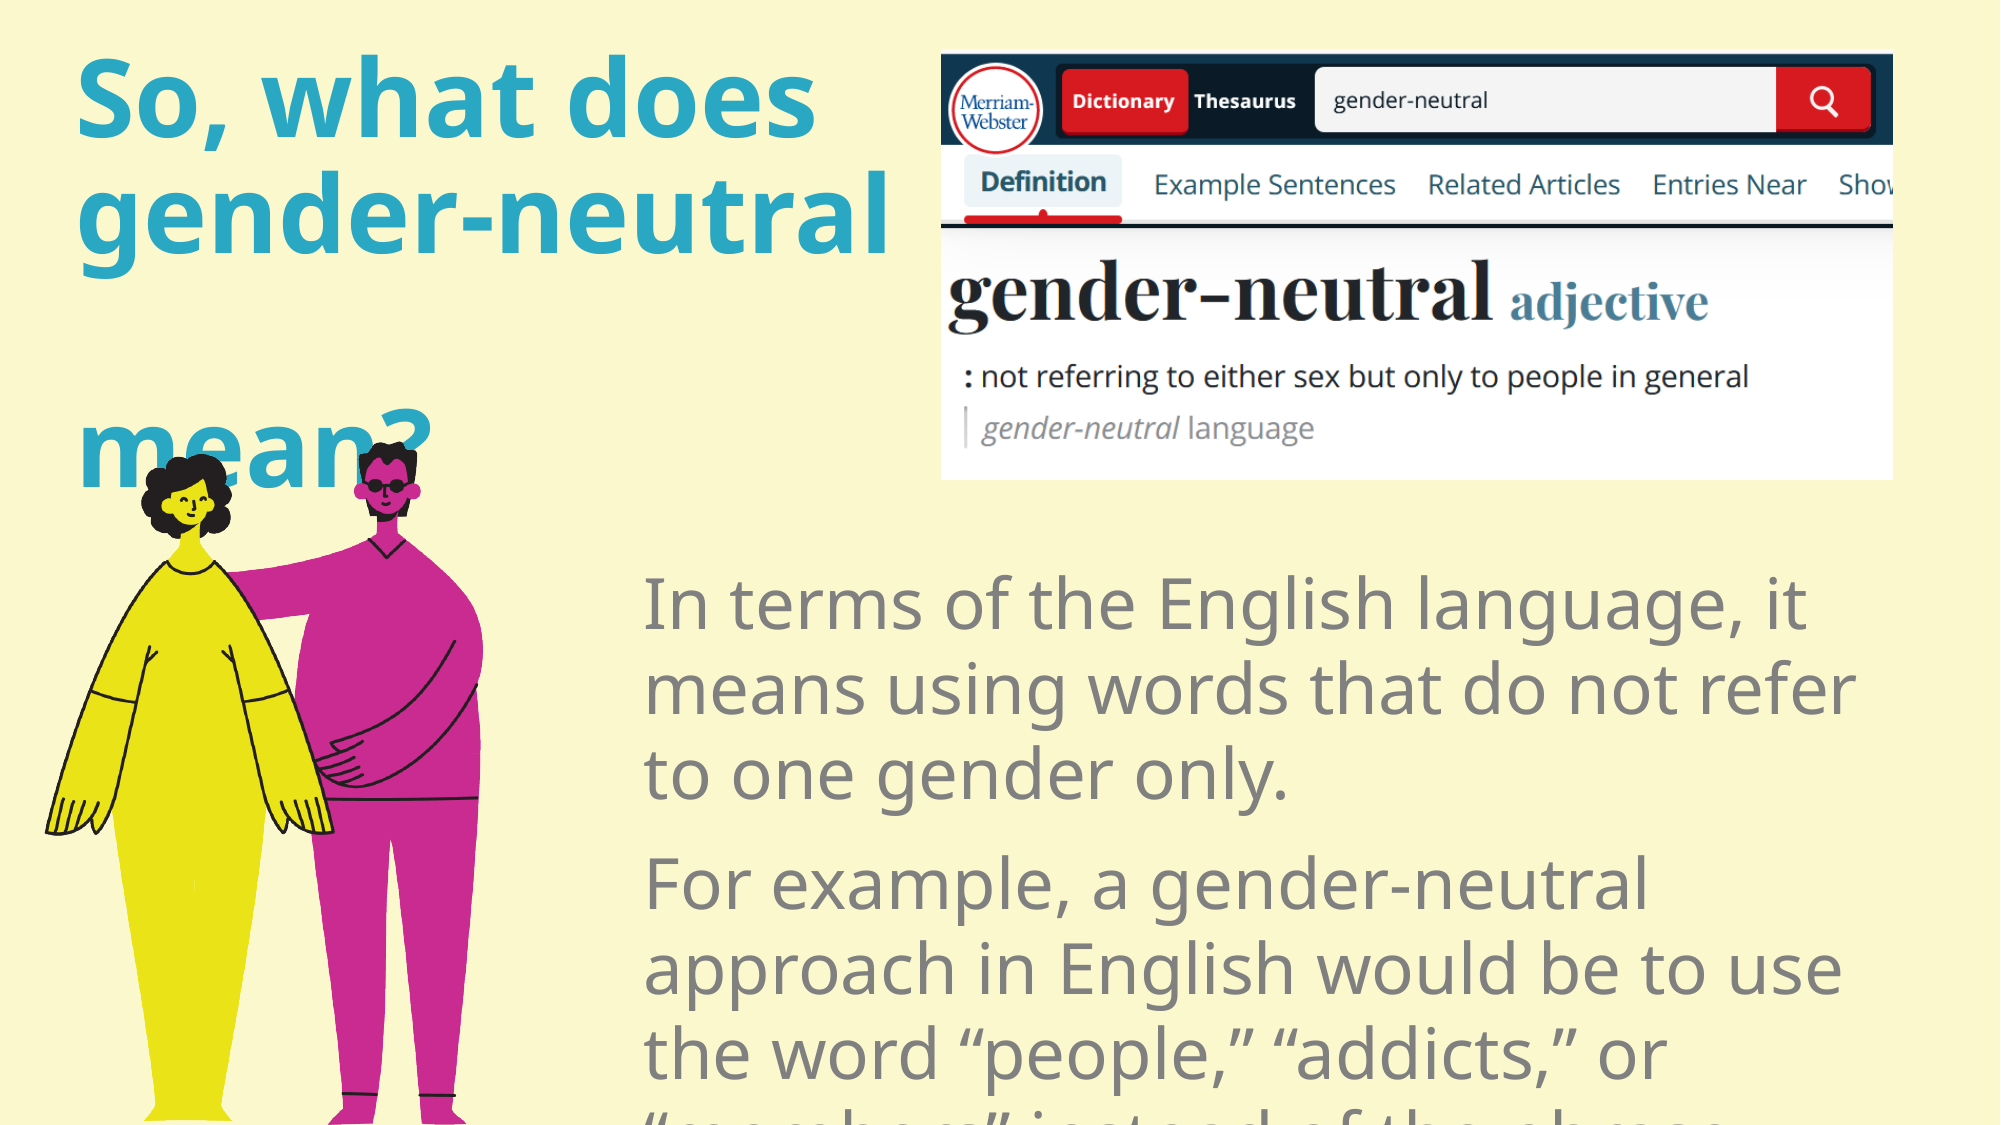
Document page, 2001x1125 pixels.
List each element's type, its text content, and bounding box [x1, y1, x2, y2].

picture [941, 49, 1893, 480]
text_box In terms of the English language, it means using words that do not refer to one gender only. For example, a gender-neutral approach in English would be to use the word “people,” “addicts,” or “members” instead of the phrase “men and women.” [629, 551, 1893, 1125]
picture [43, 441, 483, 1125]
title So, what does gender-neutral mean? [60, 36, 909, 430]
